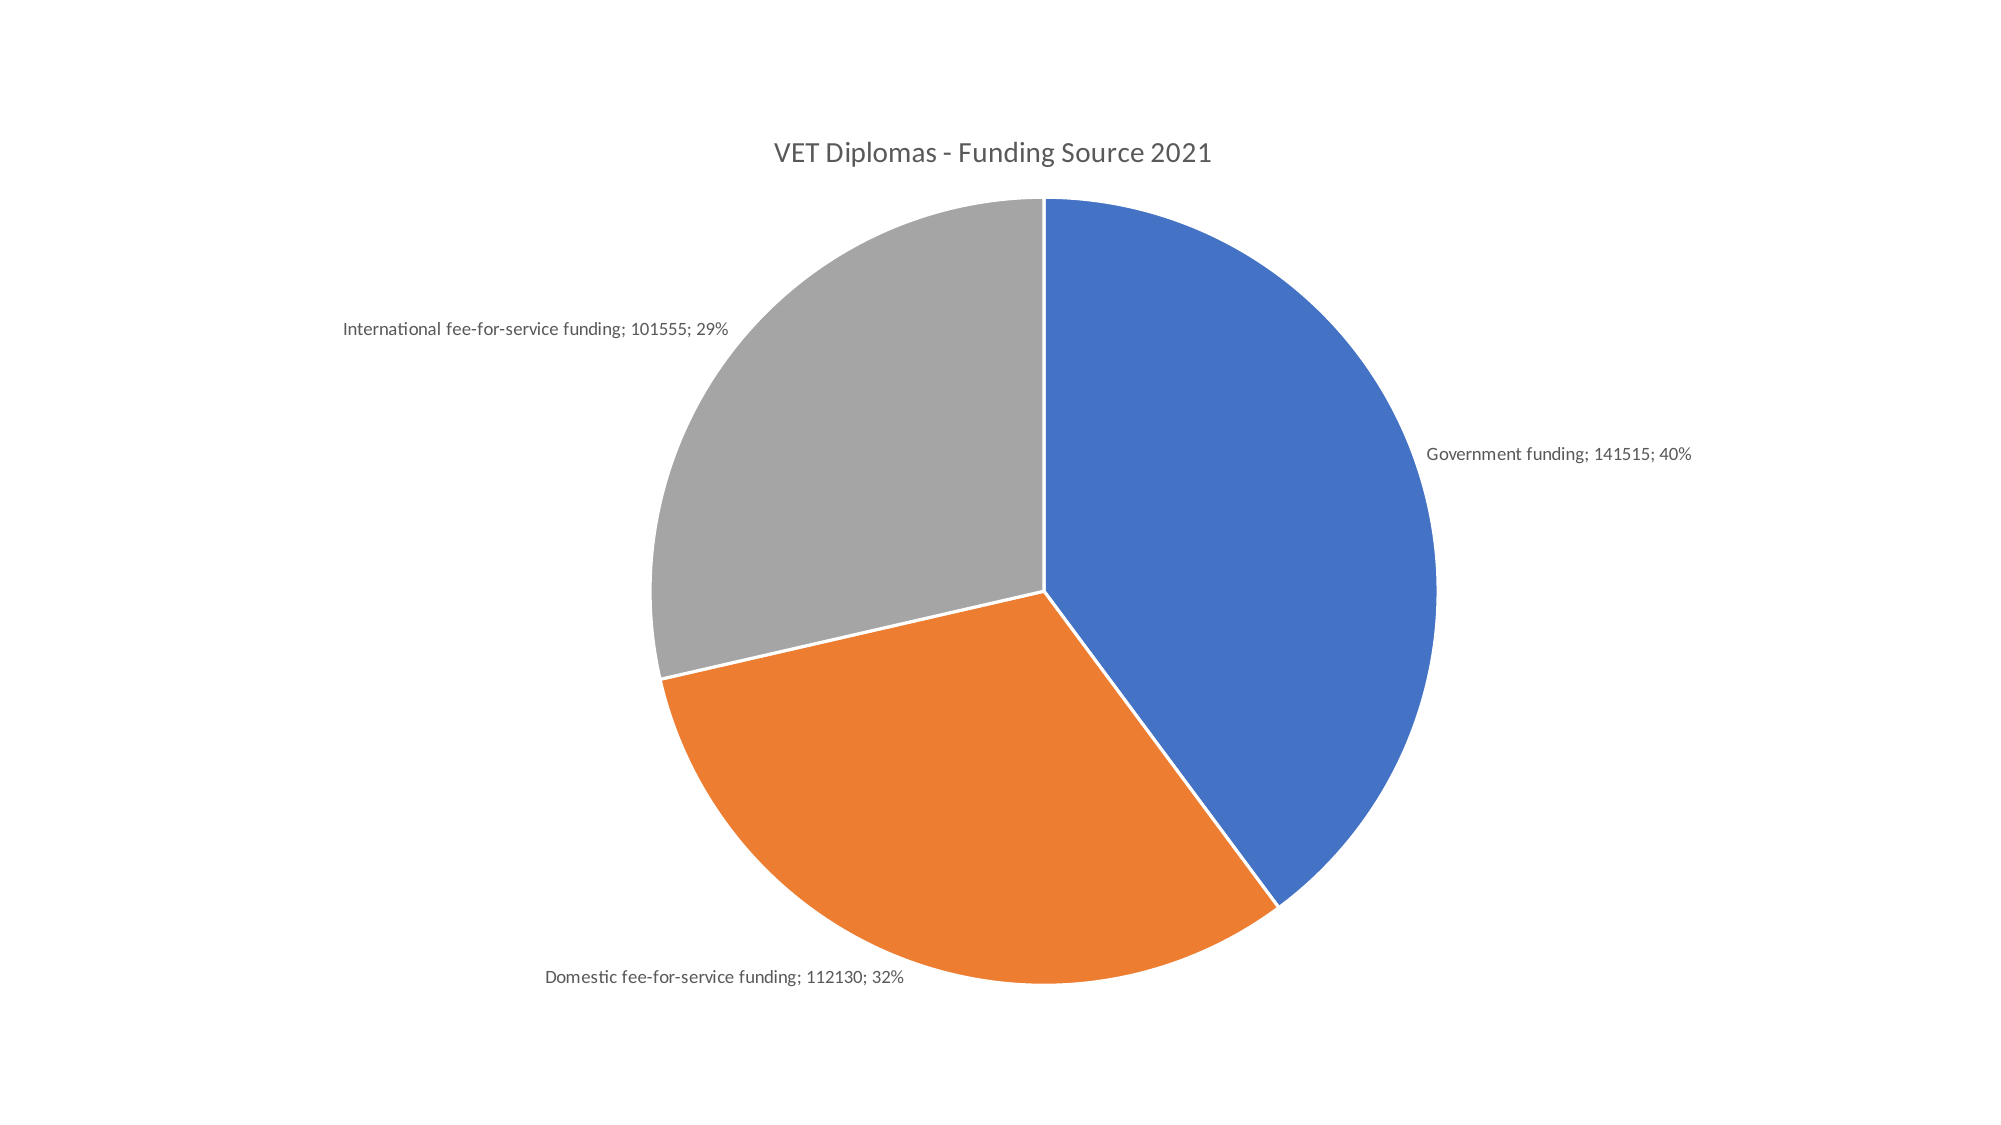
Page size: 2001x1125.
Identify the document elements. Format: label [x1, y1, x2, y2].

chart [105, 105, 1895, 1020]
